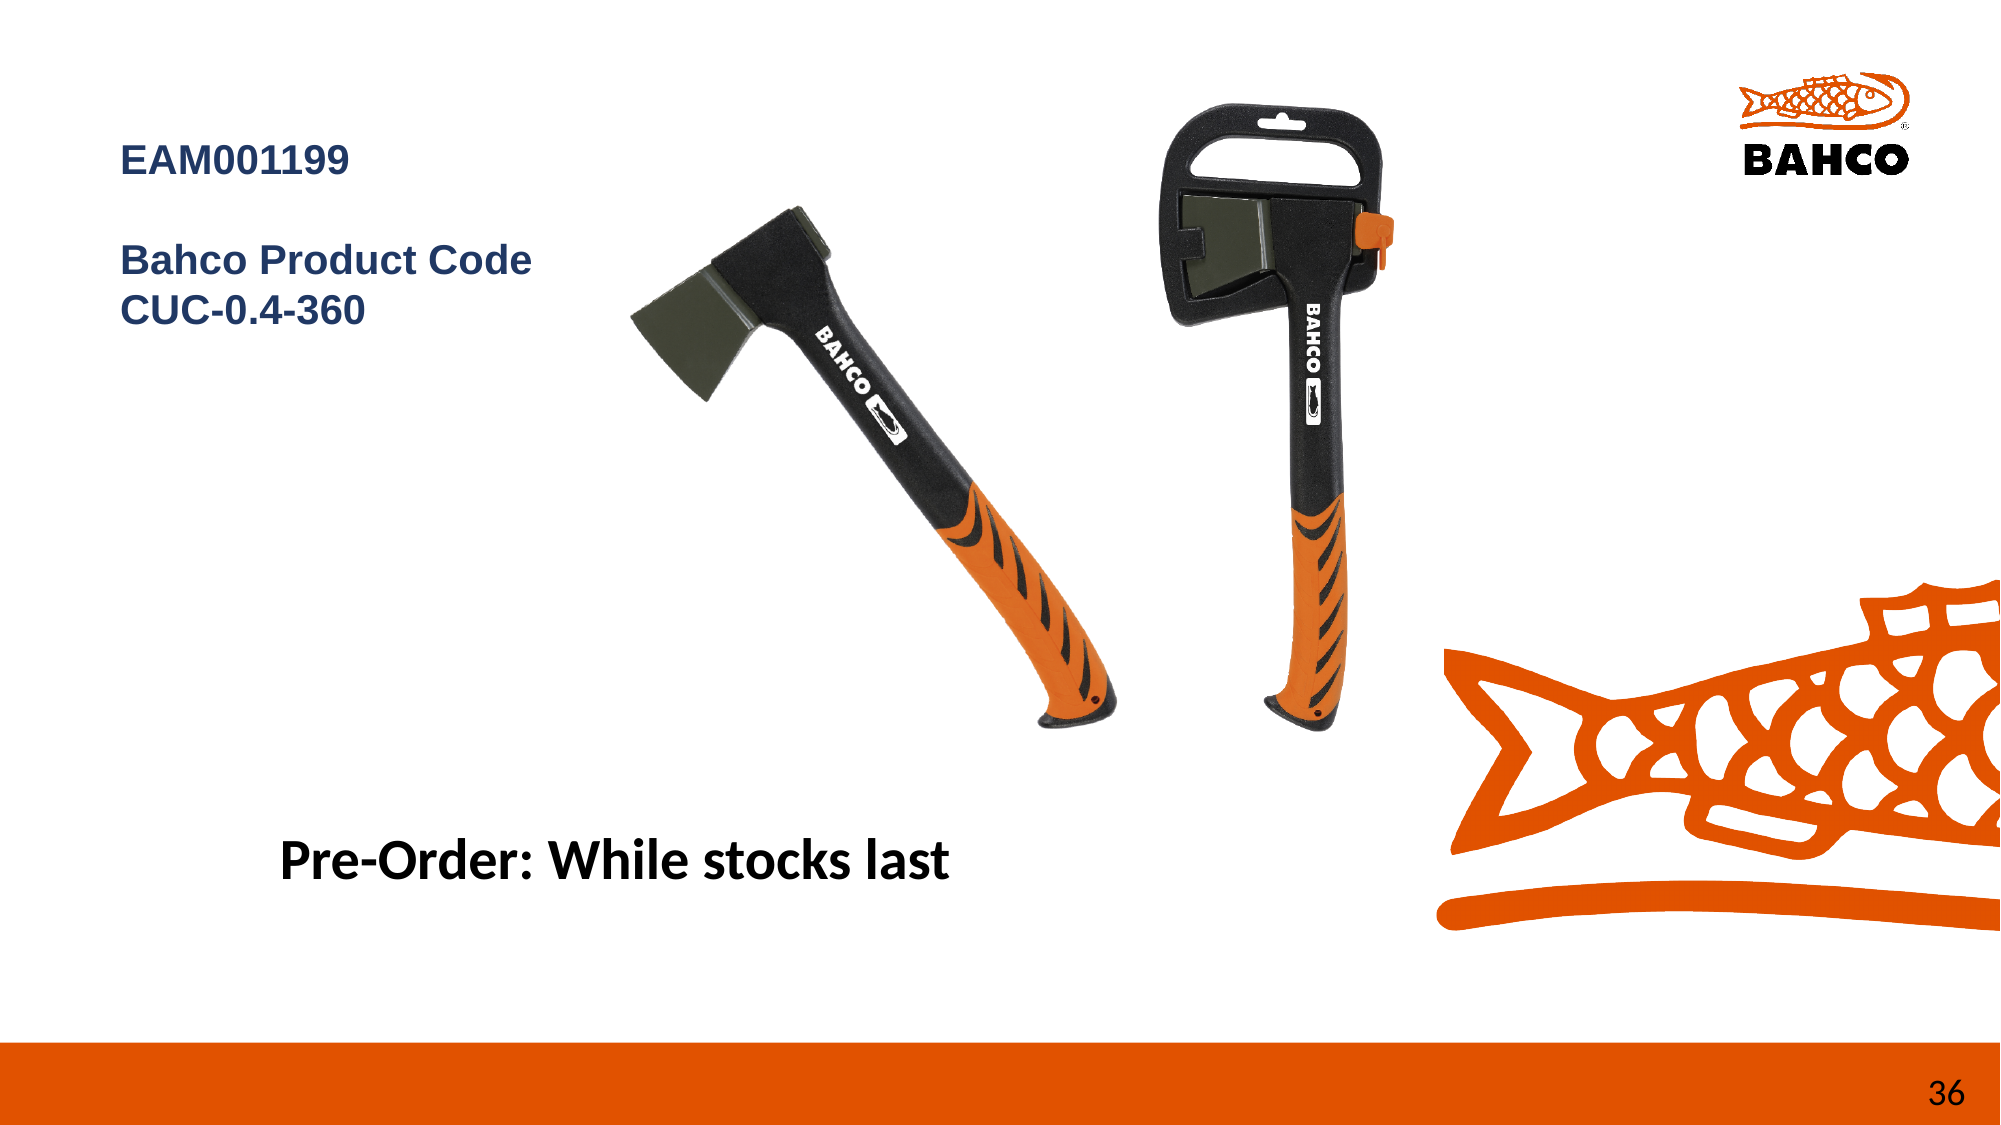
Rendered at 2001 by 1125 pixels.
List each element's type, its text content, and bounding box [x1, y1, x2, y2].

text_box EAM001199 Bahco Product Code CUC-0.4-360 [105, 125, 678, 385]
picture [1714, 46, 1931, 197]
text_box Pre-Order: While stocks last [264, 813, 1266, 899]
picture [608, 52, 2000, 945]
slide_number 36 [1530, 1060, 1981, 1121]
